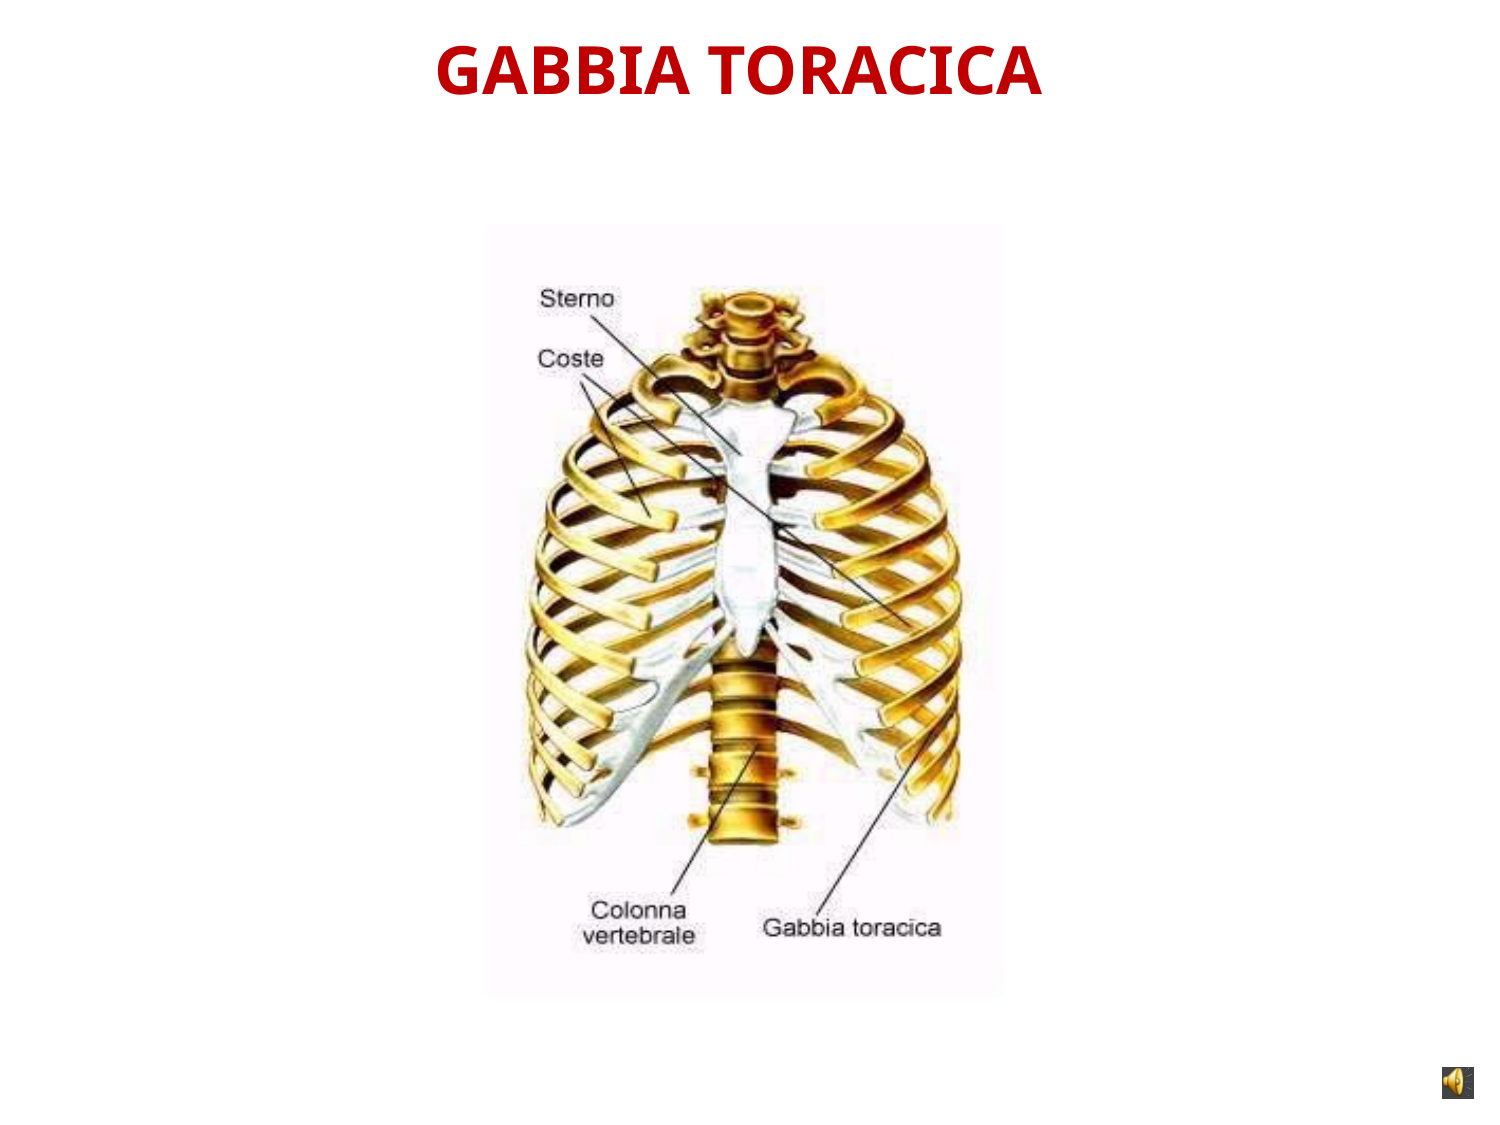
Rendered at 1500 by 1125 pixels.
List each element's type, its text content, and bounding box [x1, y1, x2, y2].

text_box [487, 224, 1005, 997]
picture [1441, 1066, 1476, 1101]
title GABBIA TORACICA [432, 25, 1088, 216]
